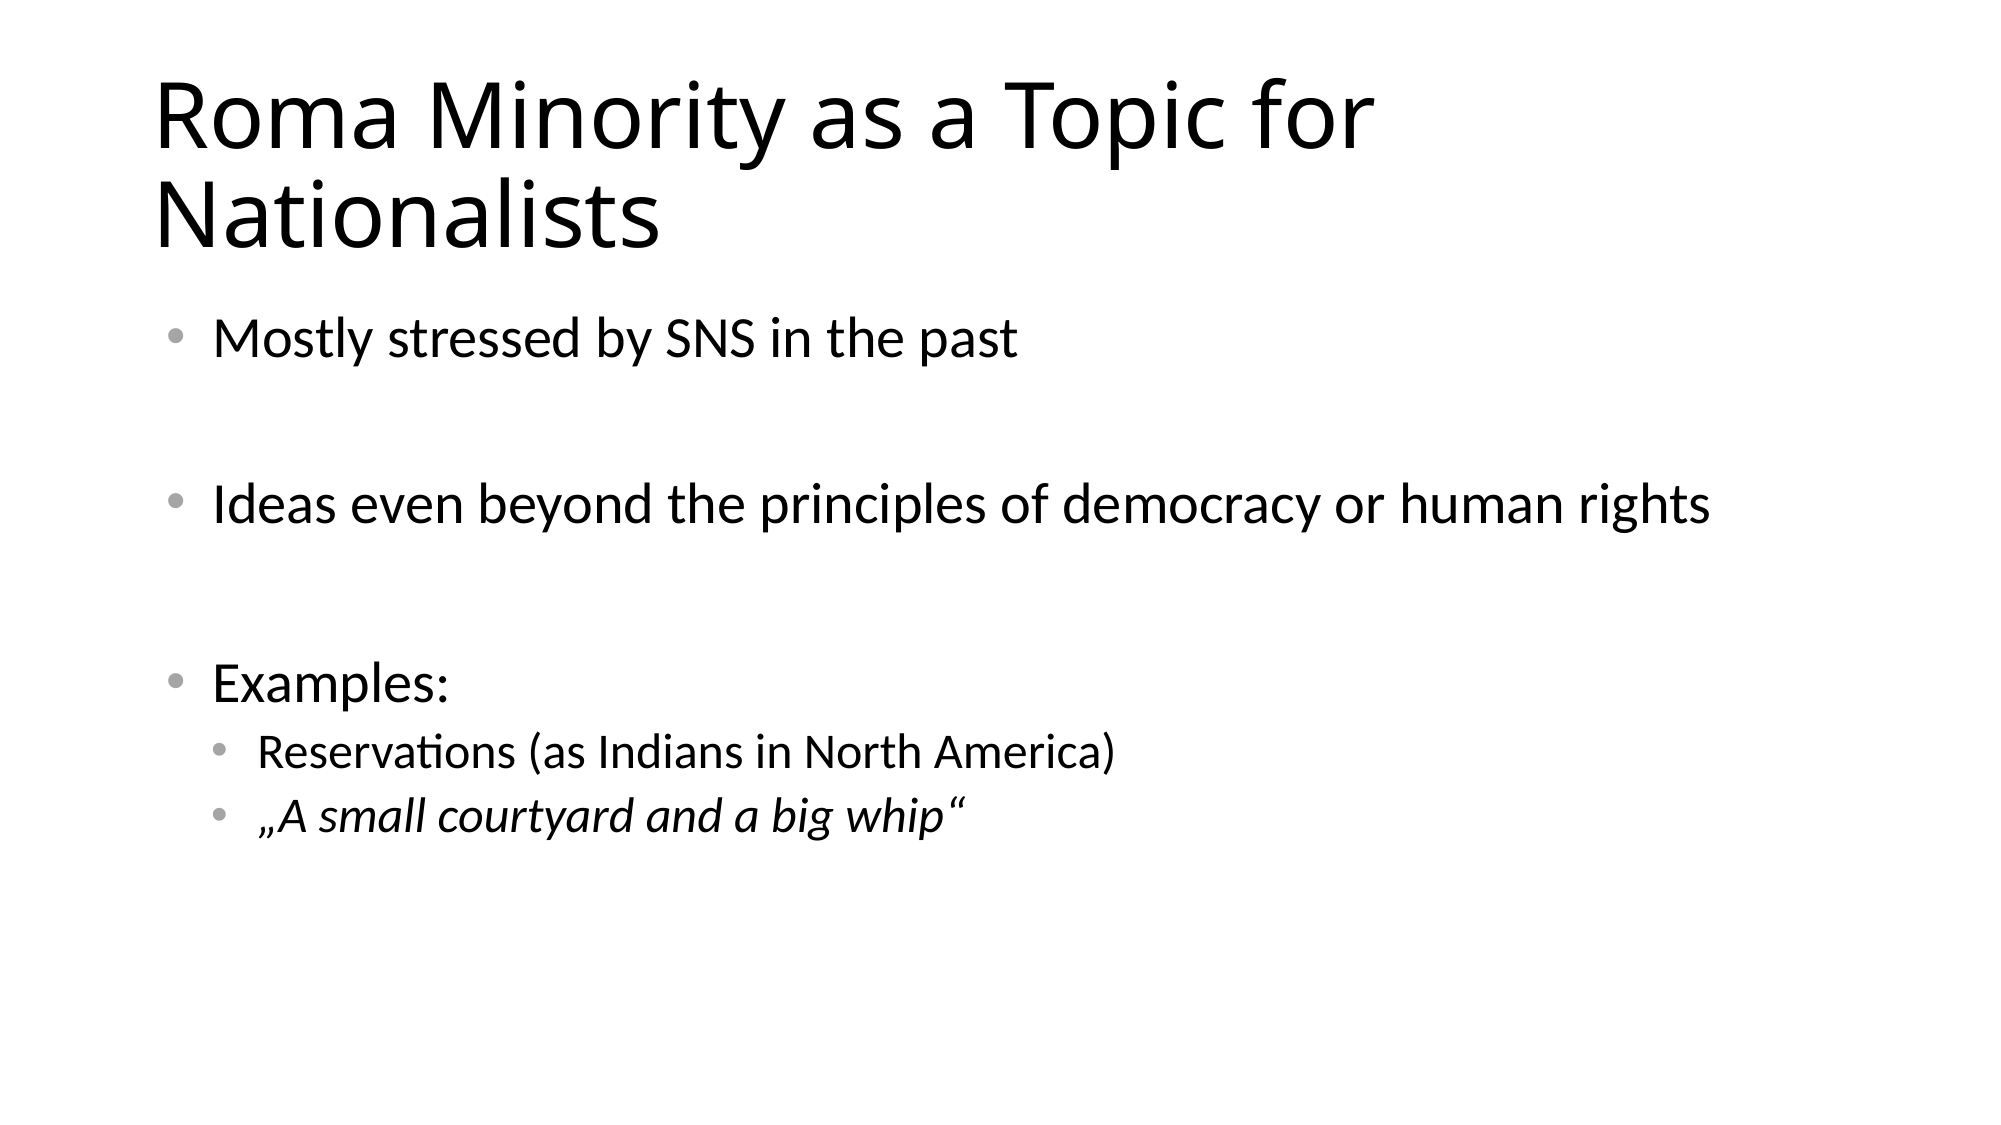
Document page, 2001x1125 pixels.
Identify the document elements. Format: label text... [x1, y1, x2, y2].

list Mostly stressed by SNS in the past Ideas even beyond the principles of democracy or human rights Examples: Reservations (as Indians in North America) „A small courtyard and a big whip“ [137, 299, 1863, 1014]
title Roma Minority as a Topic for Nationalists [137, 59, 1863, 278]
